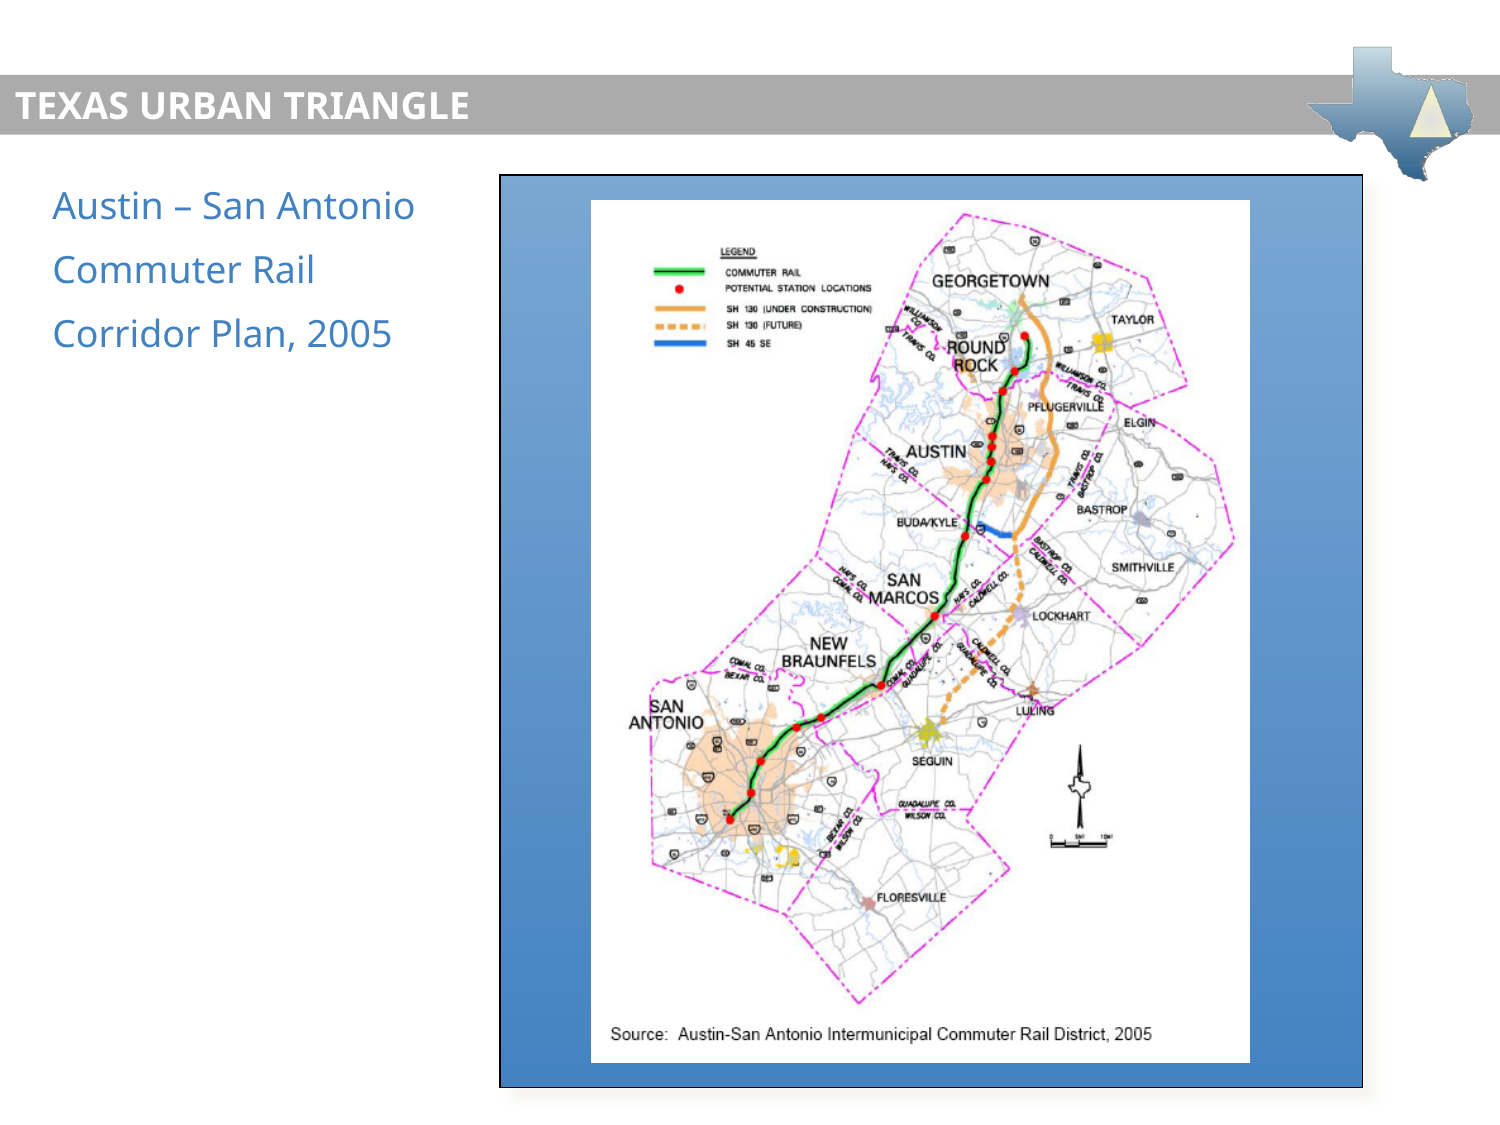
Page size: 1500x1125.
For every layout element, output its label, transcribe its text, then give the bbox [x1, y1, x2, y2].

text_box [0, 0, 1500, 188]
text_box Austin – San Antonio Commuter Rail Corridor Plan, 2005 [37, 197, 475, 363]
picture [590, 199, 1251, 1063]
text_box [500, 197, 1363, 1088]
